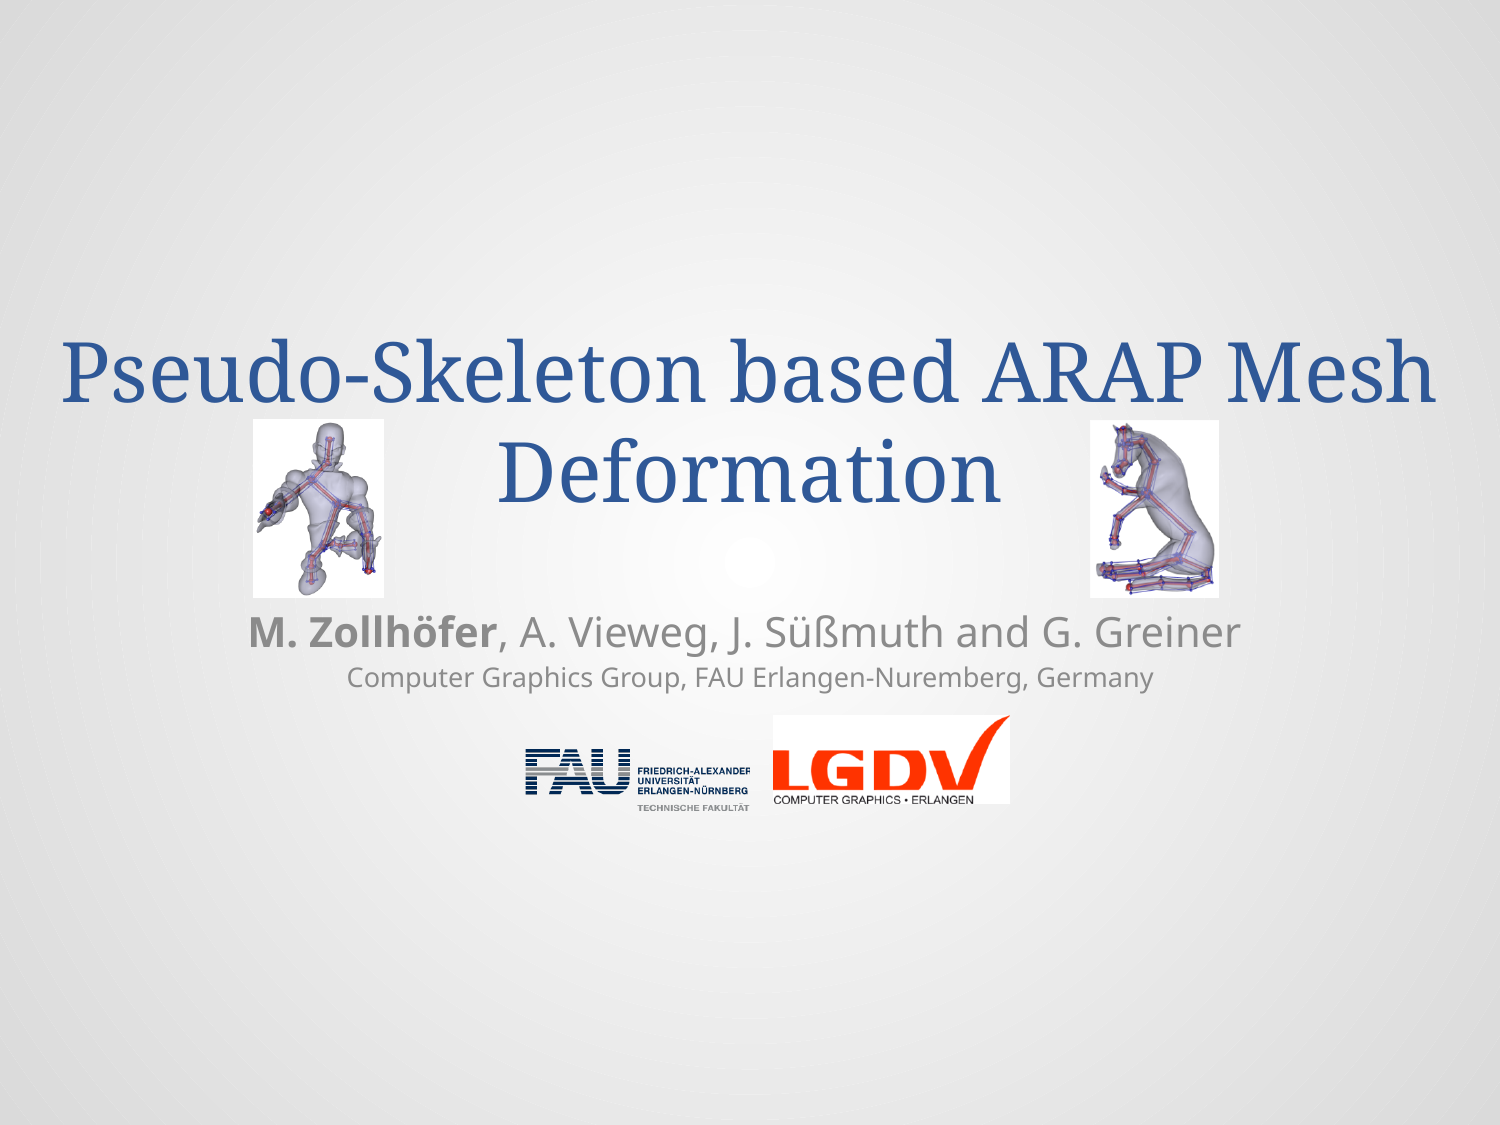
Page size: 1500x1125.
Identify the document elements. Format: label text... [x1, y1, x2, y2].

picture [773, 715, 1010, 804]
subtitle M. Zollhöfer, A. Vieweg, J. Süßmuth and G. Greiner Computer Graphics Group, FAU Erlangen-Nuremberg, Germany [0, 597, 1500, 712]
picture [1090, 420, 1219, 599]
title Pseudo-Skeleton based ARAP Mesh Deformation [0, 285, 1500, 528]
picture [525, 724, 751, 835]
picture [253, 419, 385, 599]
